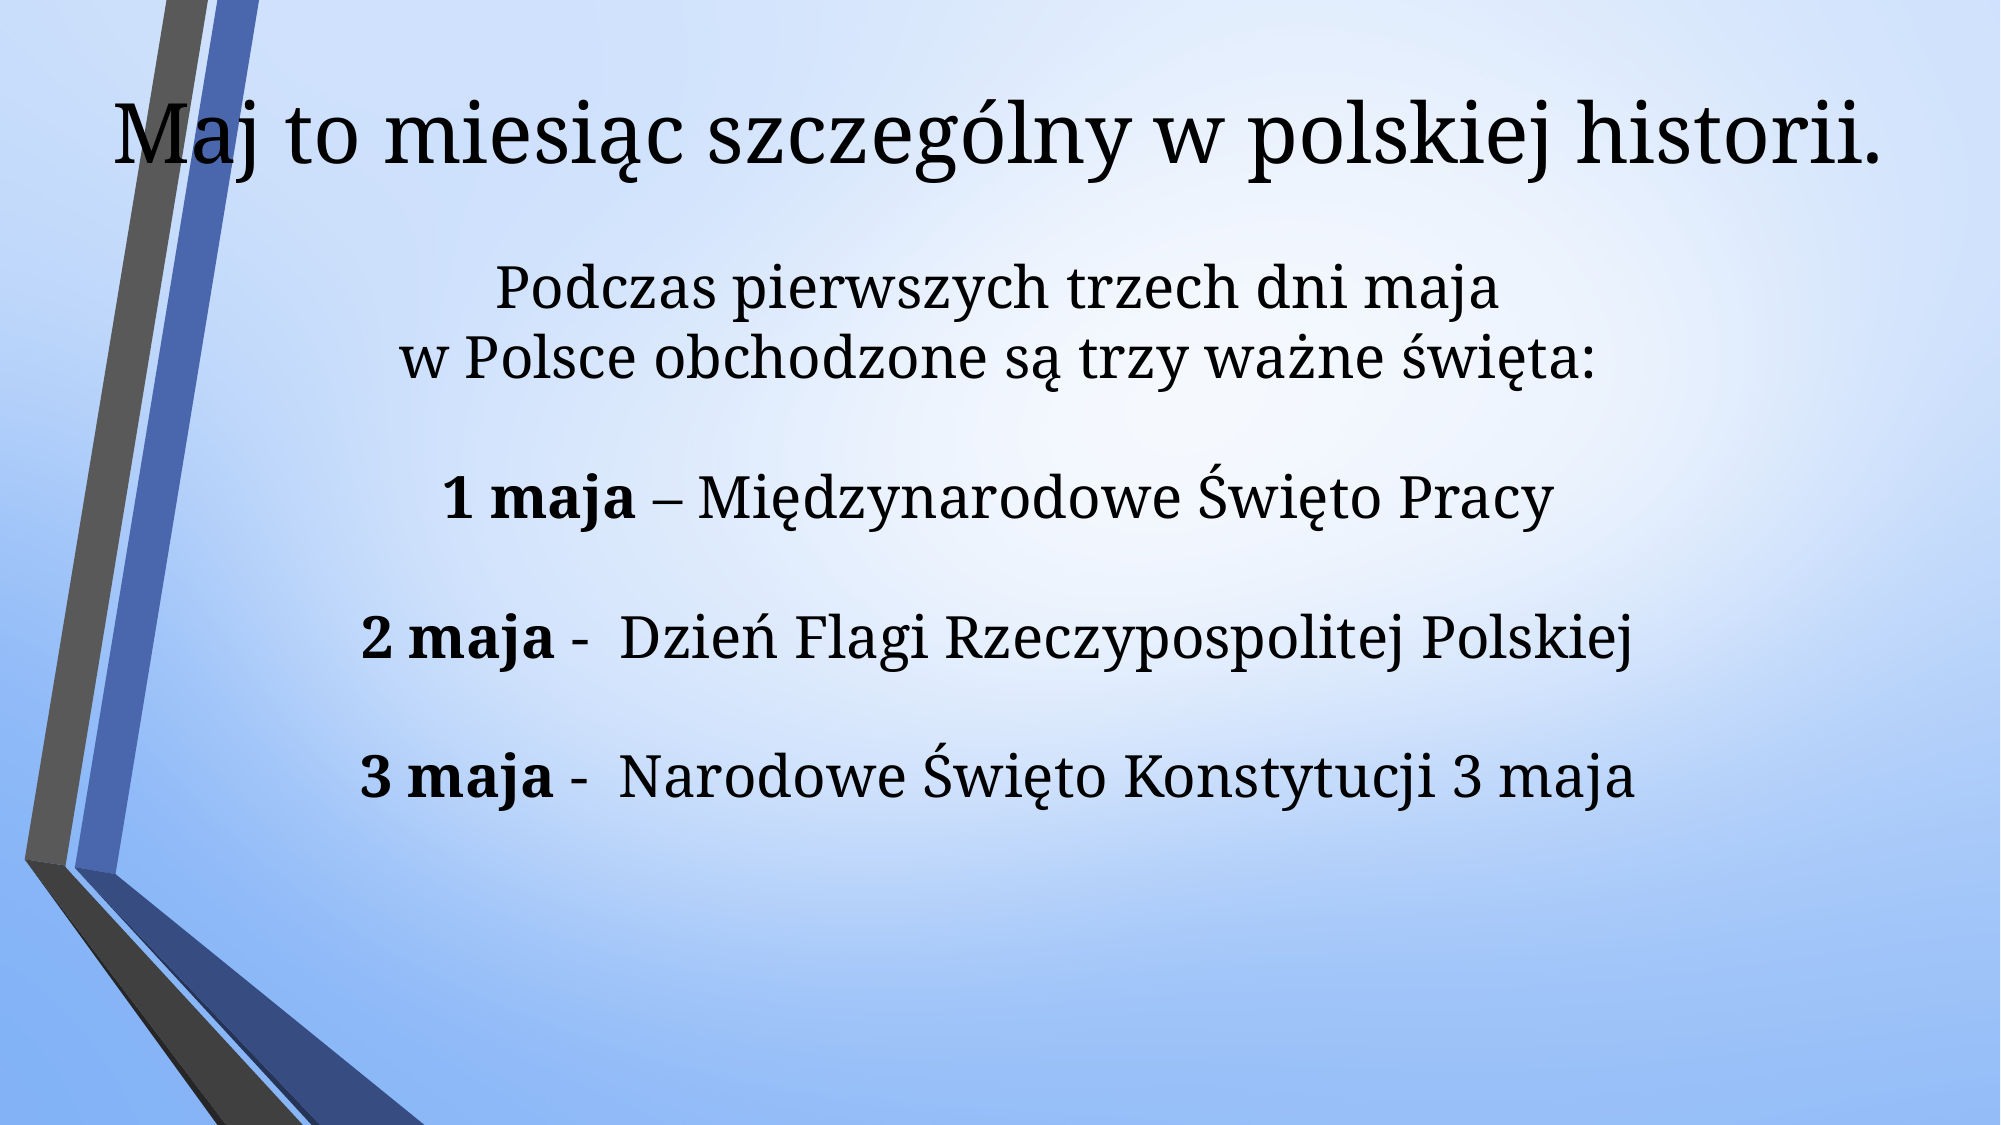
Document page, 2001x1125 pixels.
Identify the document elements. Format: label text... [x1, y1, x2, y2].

text_box Maj to miesiąc szczególny w polskiej historii. Podczas pierwszych trzech dni maja w Polsce obchodzone są trzy ważne święta: 1 maja – Międzynarodowe Święto Pracy 2 maja - Dzień Flagi Rzeczypospolitej Polskiej 3 maja - Narodowe Święto Konstytucji 3 maja [92, 72, 1905, 817]
